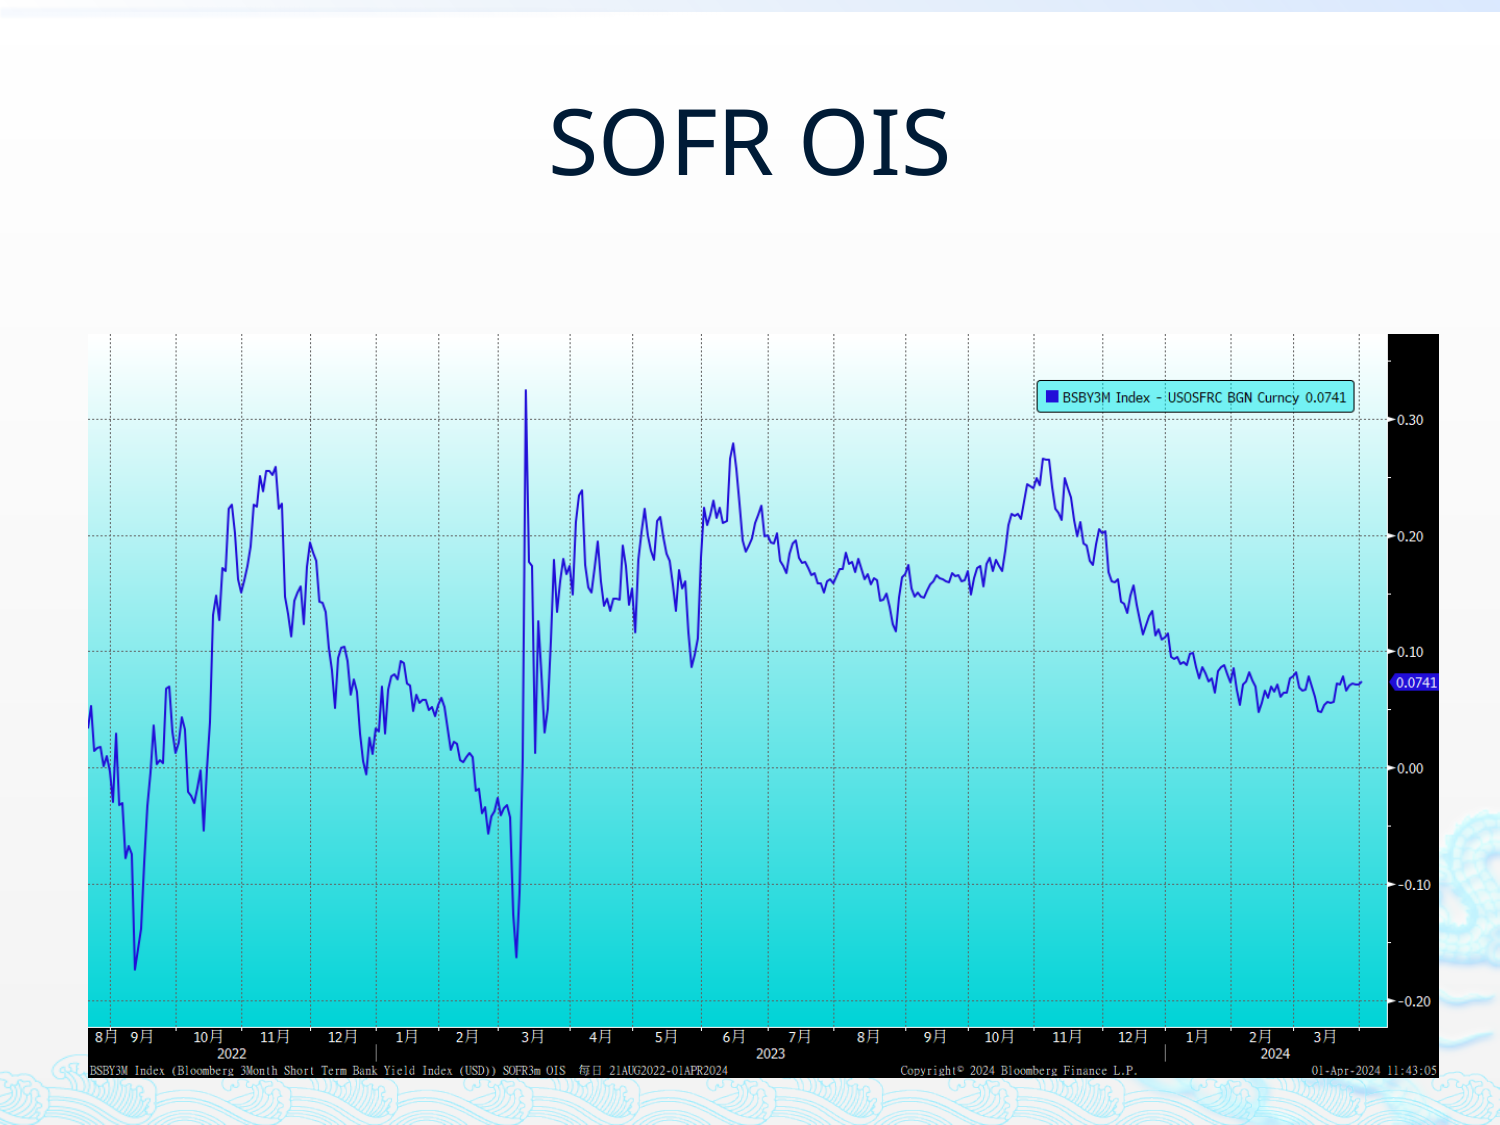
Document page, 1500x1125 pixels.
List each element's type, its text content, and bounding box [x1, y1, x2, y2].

title SOFR OIS [75, 45, 1425, 233]
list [87, 334, 1439, 1078]
